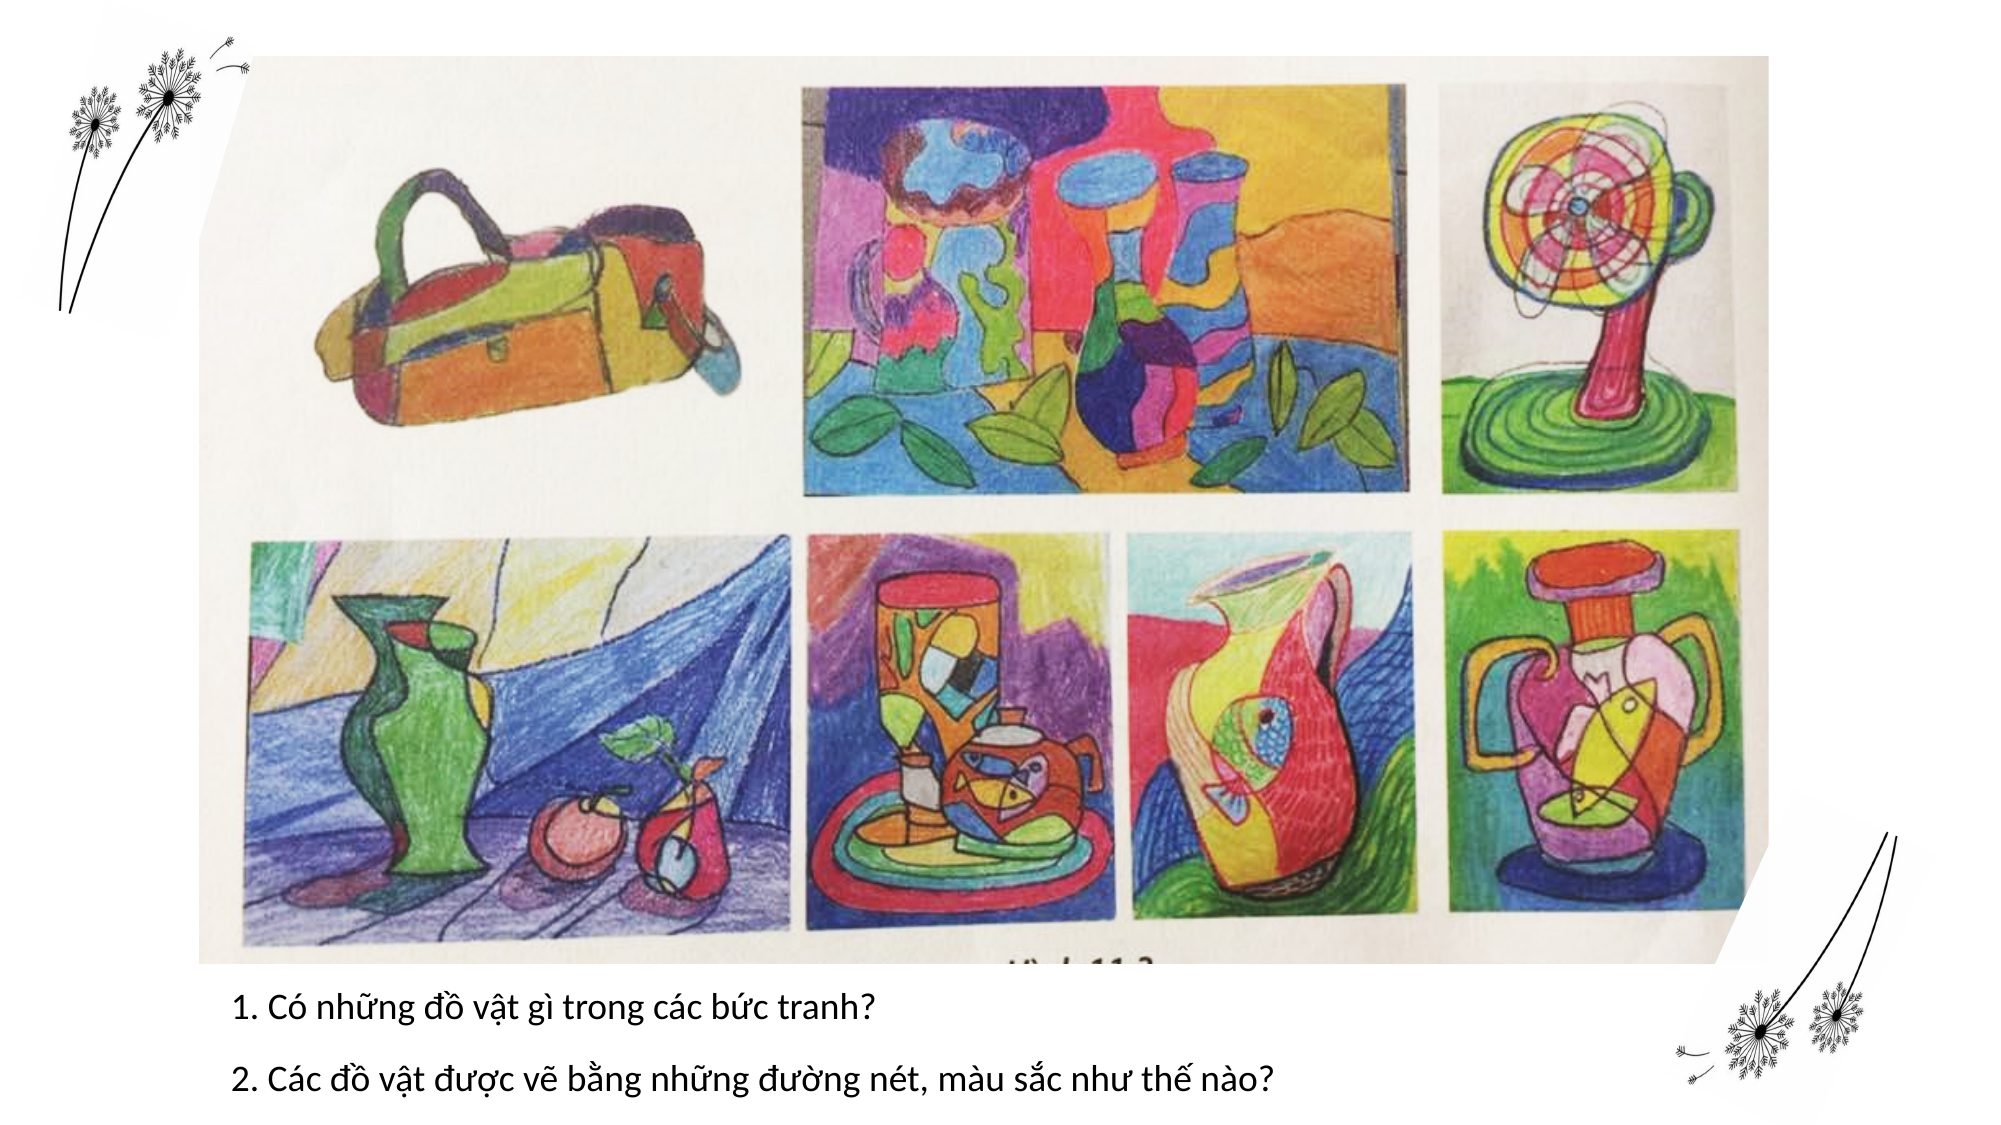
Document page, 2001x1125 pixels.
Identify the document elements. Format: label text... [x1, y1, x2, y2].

text_box 2. Các đồ vật được vẽ bằng những đường nét, màu sắc như thế nào? [216, 1046, 1413, 1107]
picture [18, 0, 1936, 1125]
text_box 1. Có những đồ vật gì trong các bức tranh? [216, 974, 952, 1035]
